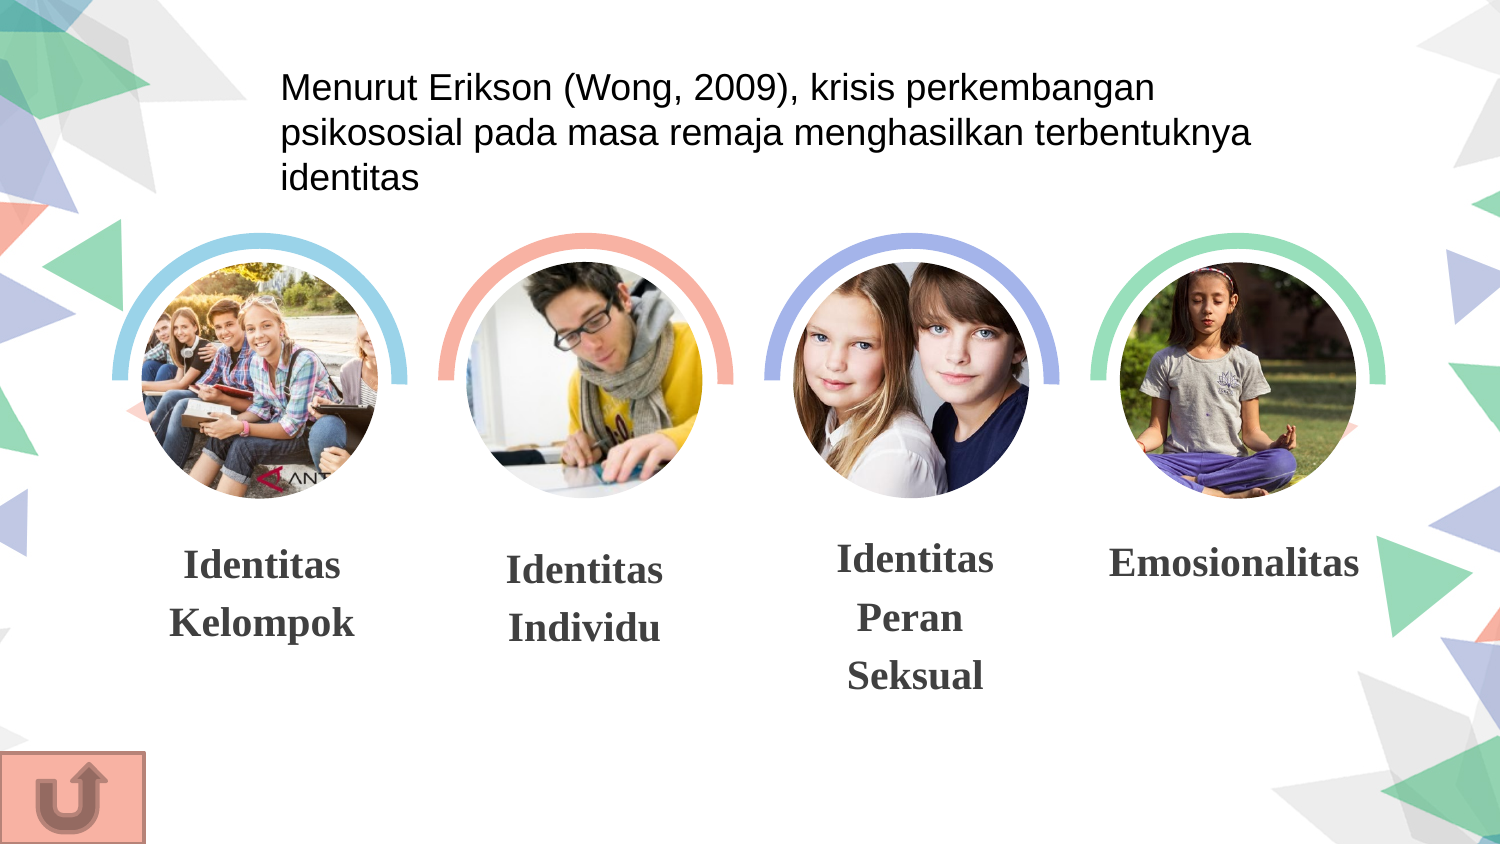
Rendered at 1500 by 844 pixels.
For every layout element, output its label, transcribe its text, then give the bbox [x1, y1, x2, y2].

text_box Menurut Erikson (Wong, 2009), krisis perkembangan psikososial pada masa remaja menghasilkan terbentuknya identitas [265, 55, 1294, 206]
text_box [0, 751, 146, 844]
text_box Identitas Individu [466, 575, 703, 616]
text_box Identitas Peran Seksual [797, 594, 1034, 635]
text_box Emosionalitas [1092, 539, 1377, 581]
picture [0, 0, 1500, 844]
text_box Identitas Kelompok [143, 570, 381, 611]
